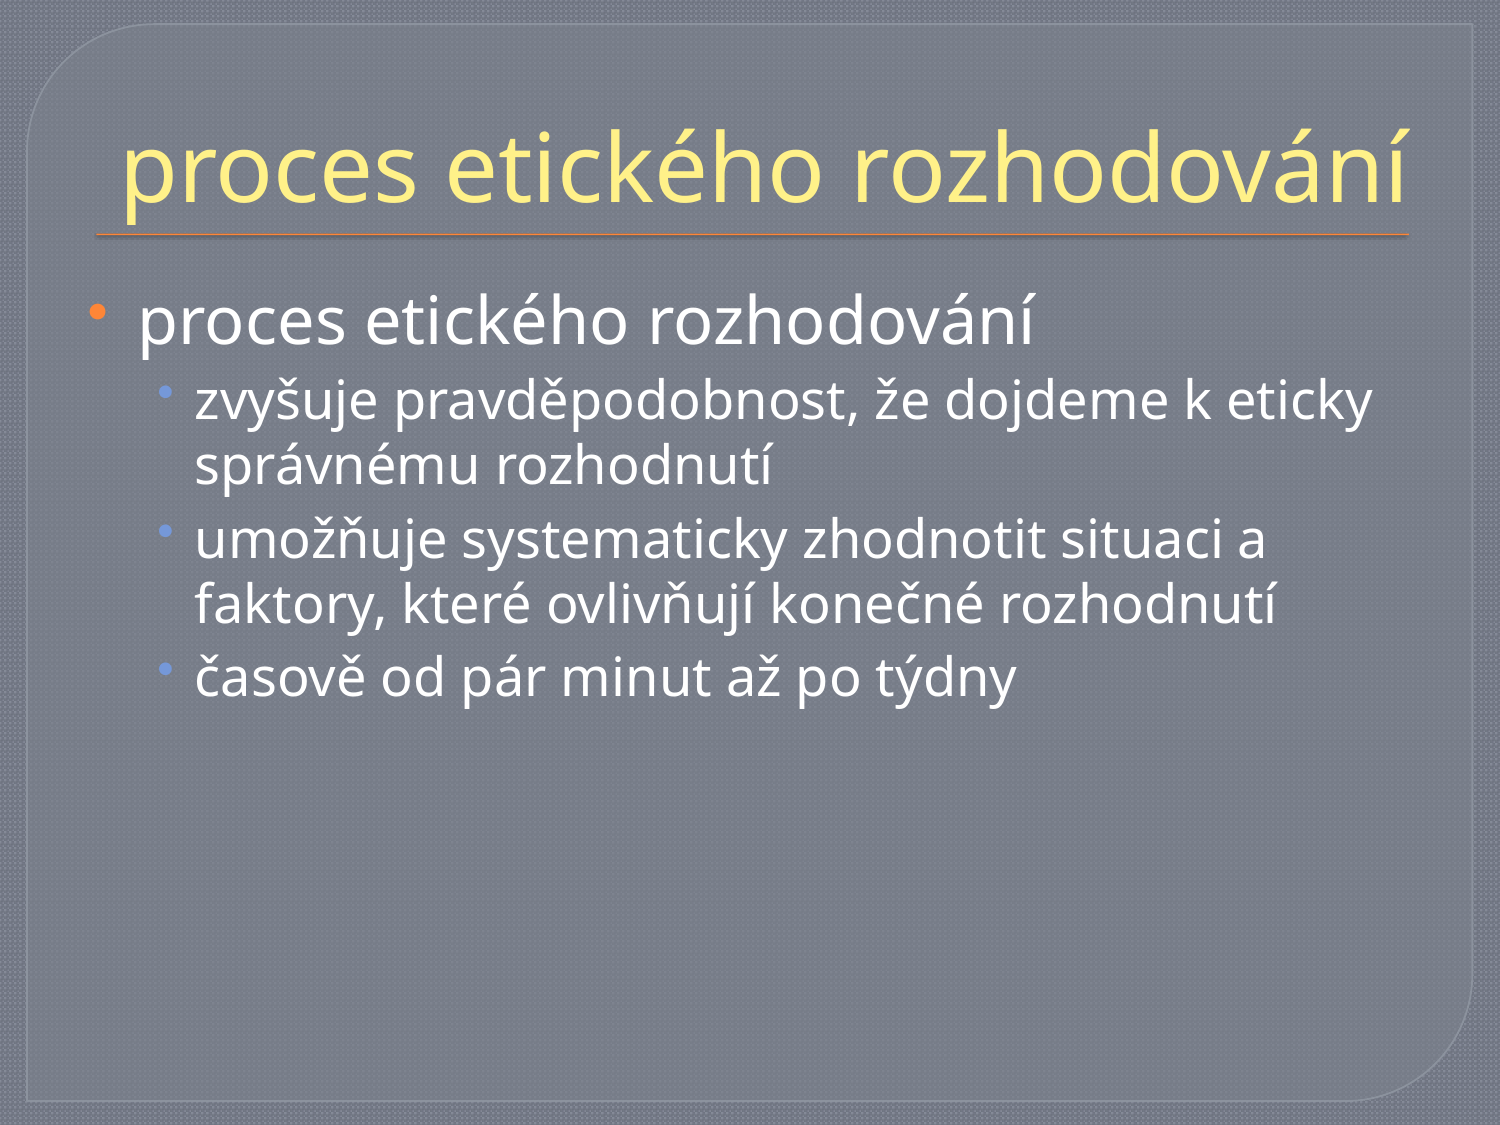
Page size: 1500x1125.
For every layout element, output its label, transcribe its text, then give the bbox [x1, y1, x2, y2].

list proces etického rozhodování zvyšuje pravděpodobnost, že dojdeme k eticky správnému rozhodnutí umožňuje systematicky zhodnotit situaci a faktory, které ovlivňují konečné rozhodnutí časově od pár minut až po týdny [75, 270, 1425, 1013]
title proces etického rozhodování [75, 41, 1425, 230]
